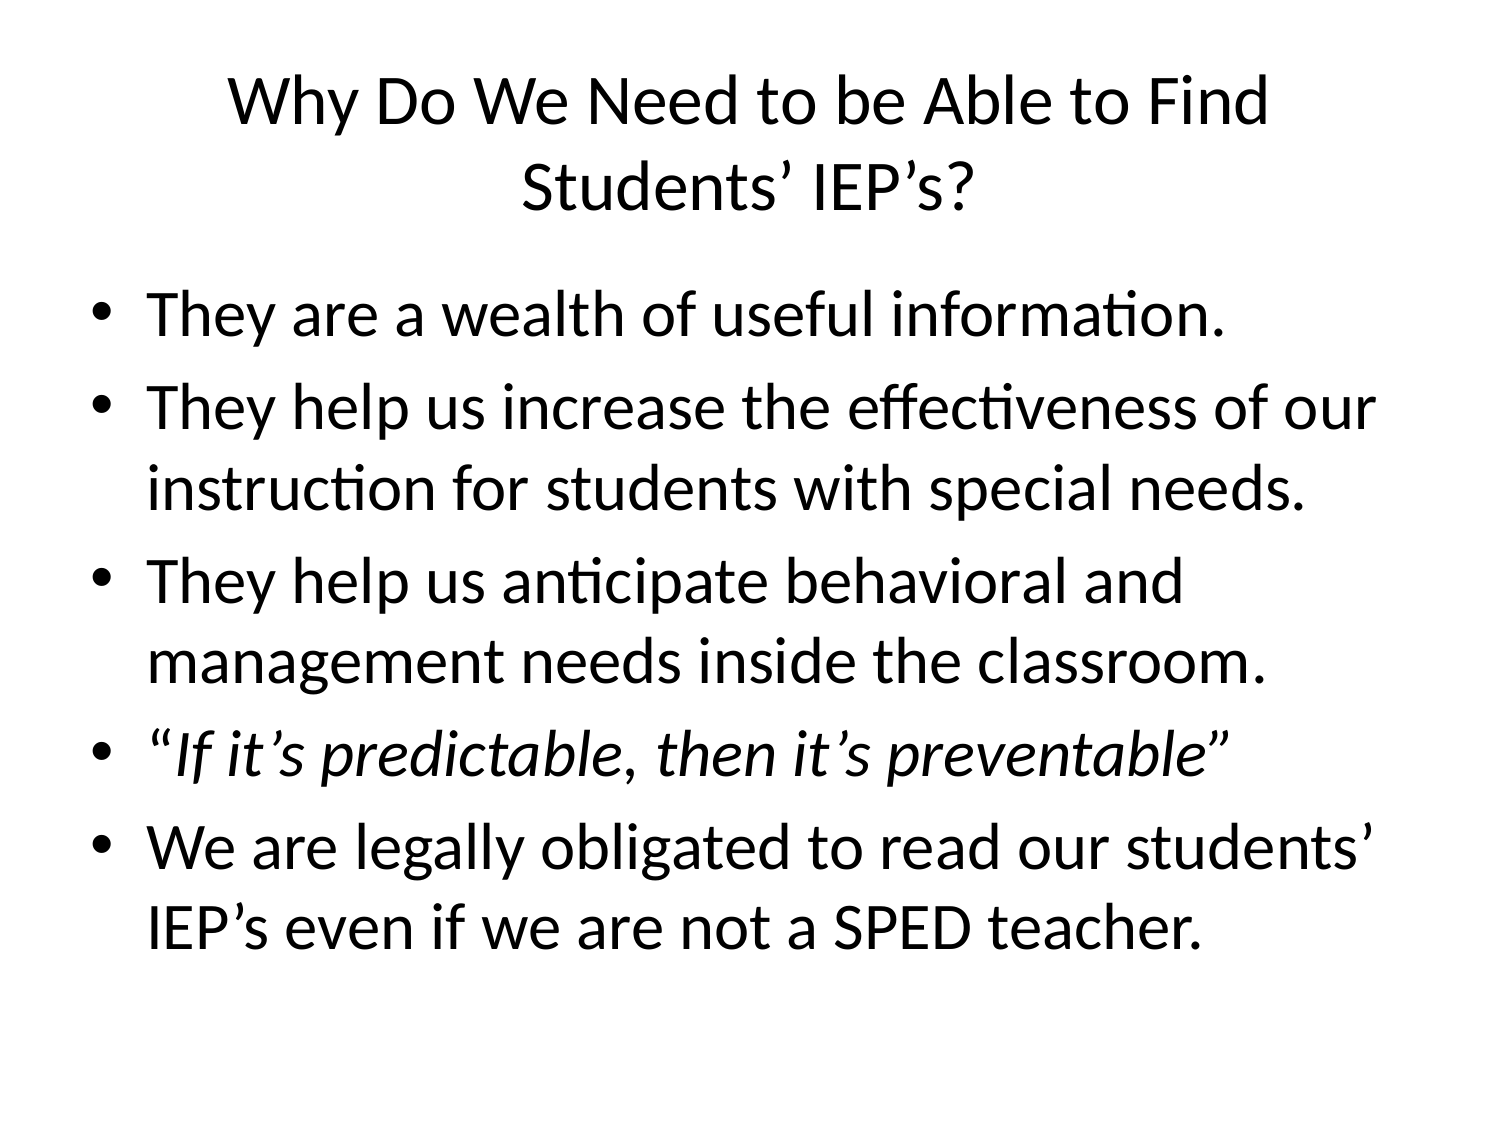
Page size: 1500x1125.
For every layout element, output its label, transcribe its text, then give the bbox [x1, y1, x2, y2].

list They are a wealth of useful information. They help us increase the effectiveness of our instruction for students with special needs. They help us anticipate behavioral and management needs inside the classroom. “If it’s predictable, then it’s preventable” We are legally obligated to read our students’ IEP’s even if we are not a SPED teacher. [75, 262, 1425, 1005]
title Why Do We Need to be Able to Find Students’ IEP’s? [75, 45, 1425, 233]
